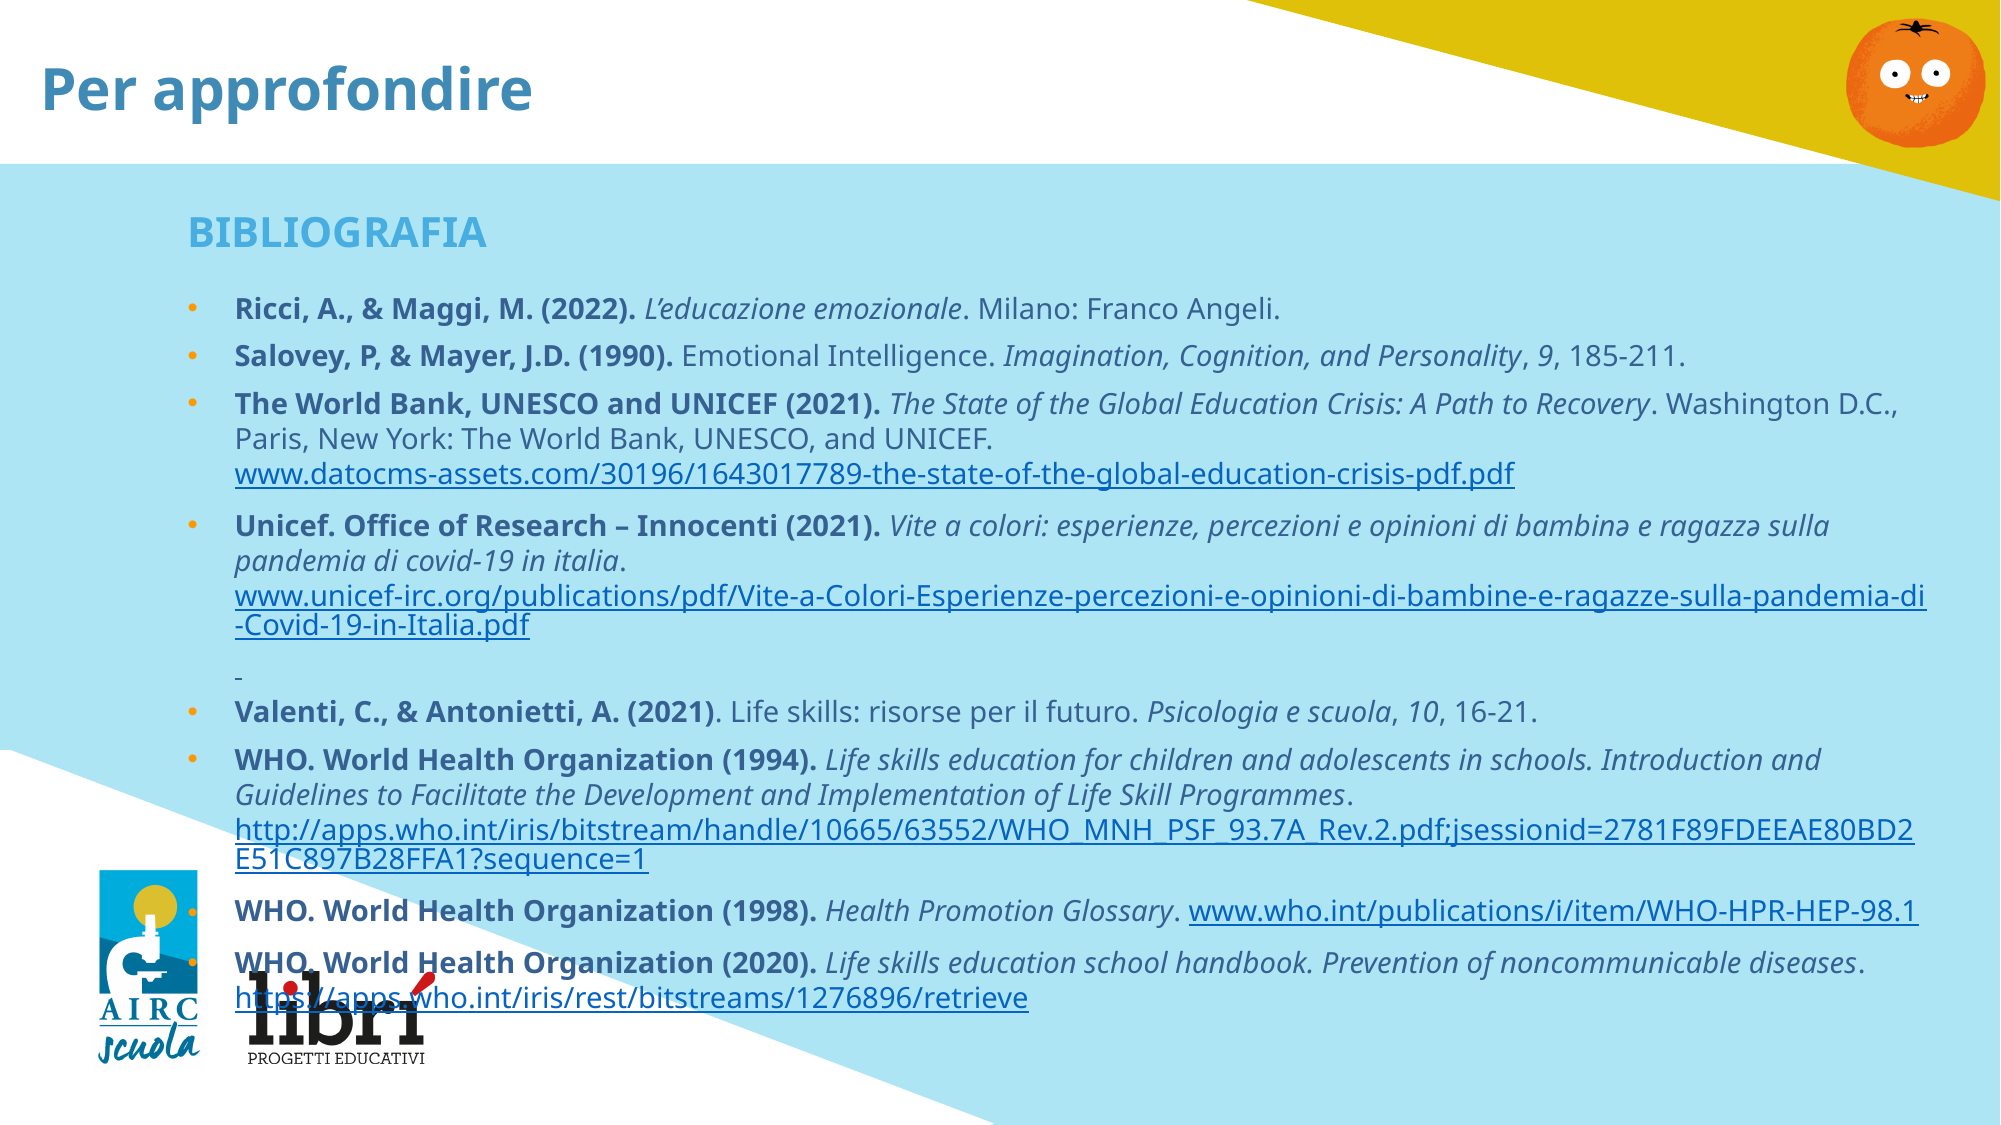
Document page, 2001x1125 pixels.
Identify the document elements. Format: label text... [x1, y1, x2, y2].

title Per approfondire [25, 52, 1568, 148]
text_box BIBLIOGRAFIA Ricci, A., & Maggi, M. (2022). L’educazione emozionale. Milano: Franco Angeli. Salovey, P, & Mayer, J.D. (1990). Emotional Intelligence. Imagination, Cognition, and Personality, 9, 185-211. The World Bank, UNESCO and UNICEF (2021). The State of the Global Education Crisis: A Path to Recovery. Washington D.C., Paris, New York: The World Bank, UNESCO, and UNICEF. www.datocms-assets.com/30196/1643017789-the-state-of-the-global-education-crisis-pdf.pdf Unicef. Office of Research – Innocenti (2021). Vite a colori: esperienze, percezioni e opinioni di bambinə e ragazzə sulla pandemia di covid-19 in italia. www.unicef-irc.org/publications/pdf/Vite-a-Colori-Esperienze-percezioni-e-opinioni-di-bambine-e-ragazze-sulla-pandemia-di-Covid-19-in-Italia.pdf Valenti, C., & Antonietti, A. (2021). Life skills: risorse per il futuro. Psicologia e scuola, 10, 16-21. WHO. World Health Organization (1994). Life skills education for children and adolescents in schools. Introduction and Guidelines to Facilitate the Development and Implementation of Life Skill Programmes. http://apps.who.int/iris/bitstream/handle/10665/63552/WHO_MNH_PSF_93.7A_Rev.2.pdf;jsessionid=2781F89FDEEAE80BD2E51C897B28FFA1?sequence=1 WHO. World Health Organization (1998). Health Promotion Glossary. www.who.int/publications/i/item/WHO-HPR-HEP-98.1 WHO. World Health Organization (2020). Life skills education school handbook. Prevention of noncommunicable diseases. https://apps.who.int/iris/rest/bitstreams/1276896/retrieve [172, 197, 1945, 969]
picture [247, 971, 435, 1064]
picture [1845, 18, 1986, 148]
picture [92, 864, 205, 1070]
